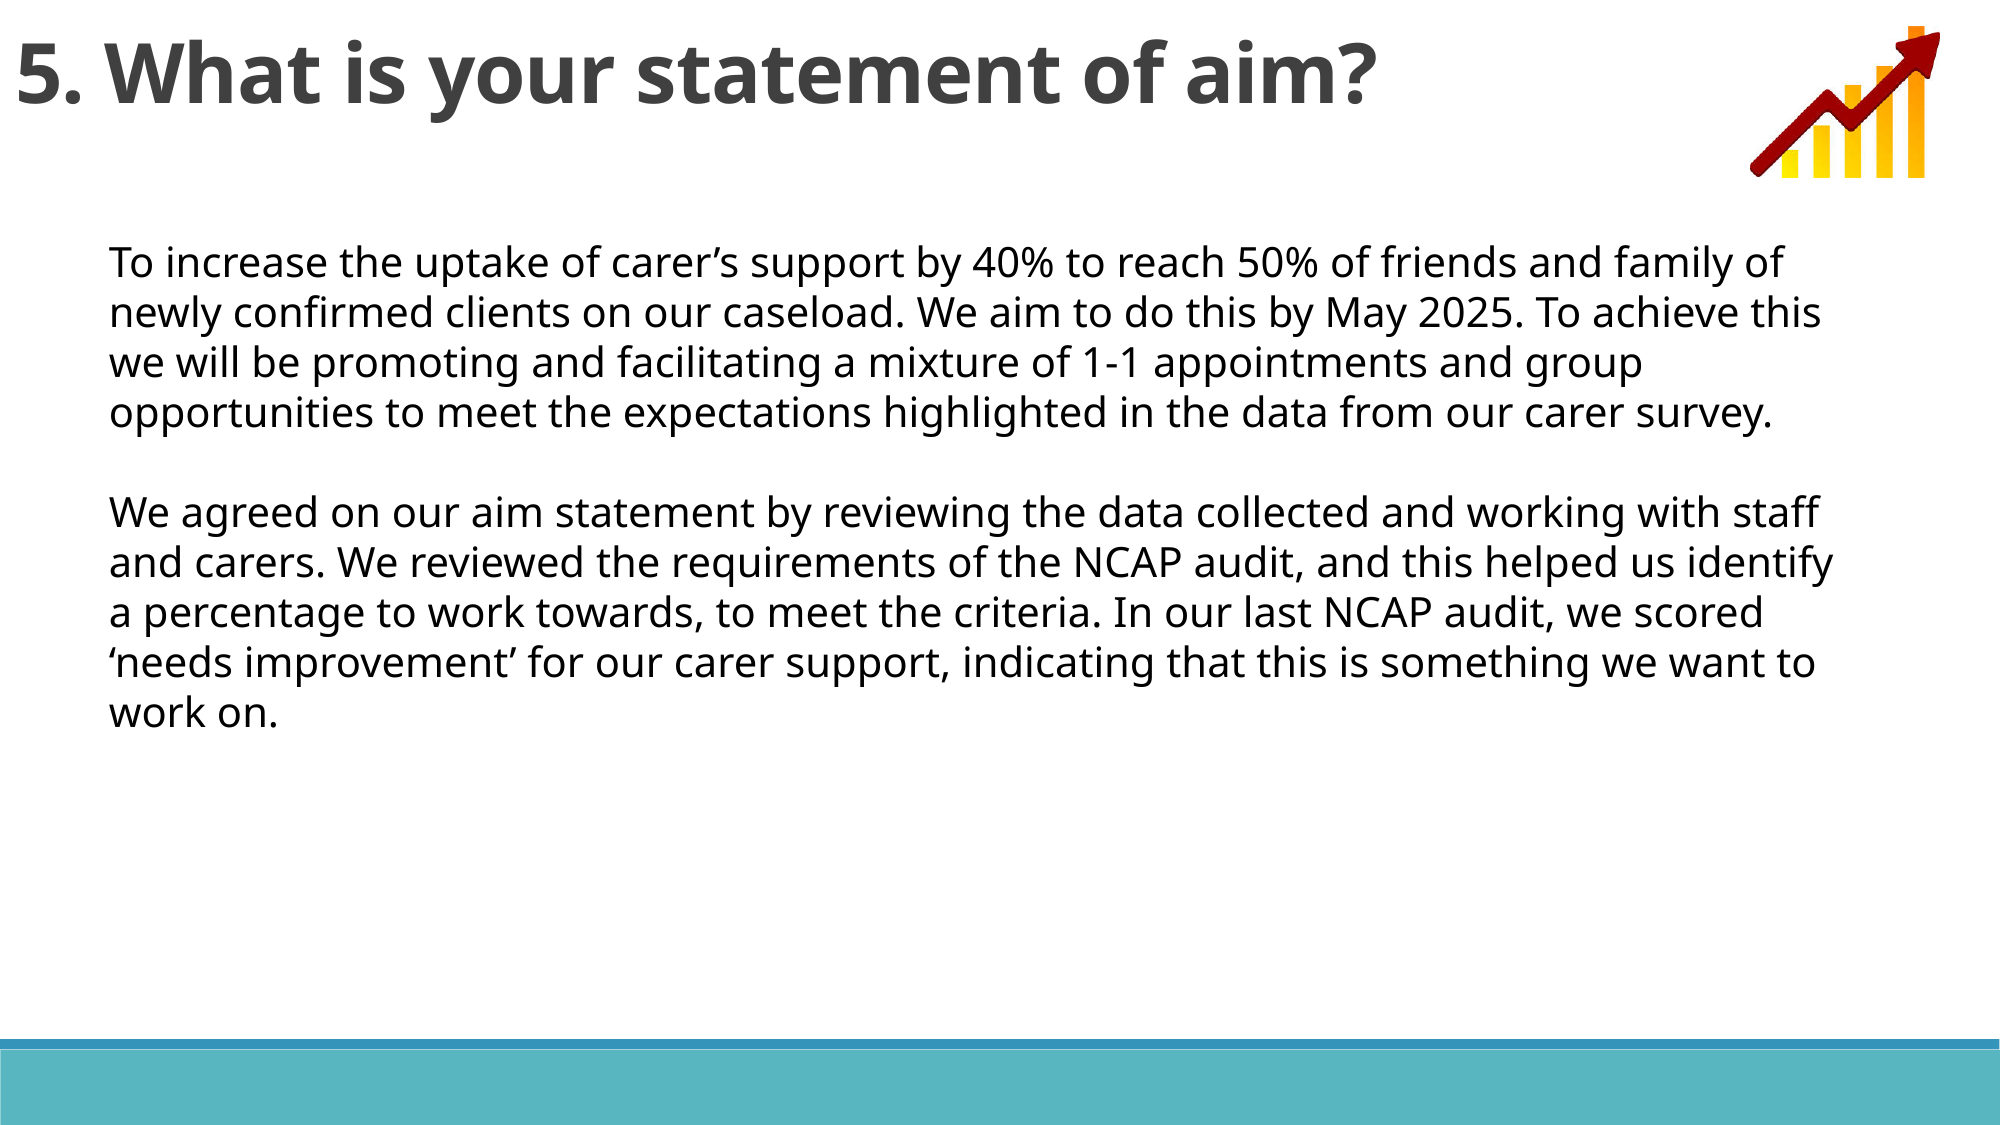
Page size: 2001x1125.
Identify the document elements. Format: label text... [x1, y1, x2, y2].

picture [1749, 25, 1940, 179]
title 5. What is your statement of aim? [0, 50, 1650, 229]
text_box To increase the uptake of carer’s support by 40% to reach 50% of friends and family of newly confirmed clients on our caseload. We aim to do this by May 2025. To achieve this we will be promoting and facilitating a mixture of 1-1 appointments and group opportunities to meet the expectations highlighted in the data from our carer survey. We agreed on our aim statement by reviewing the data collected and working with staff and carers. We reviewed the requirements of the NCAP audit, and this helped us identify a percentage to work towards, to meet the criteria. In our last NCAP audit, we scored ‘needs improvement’ for our carer support, indicating that this is something we want to work on. [94, 228, 1865, 743]
